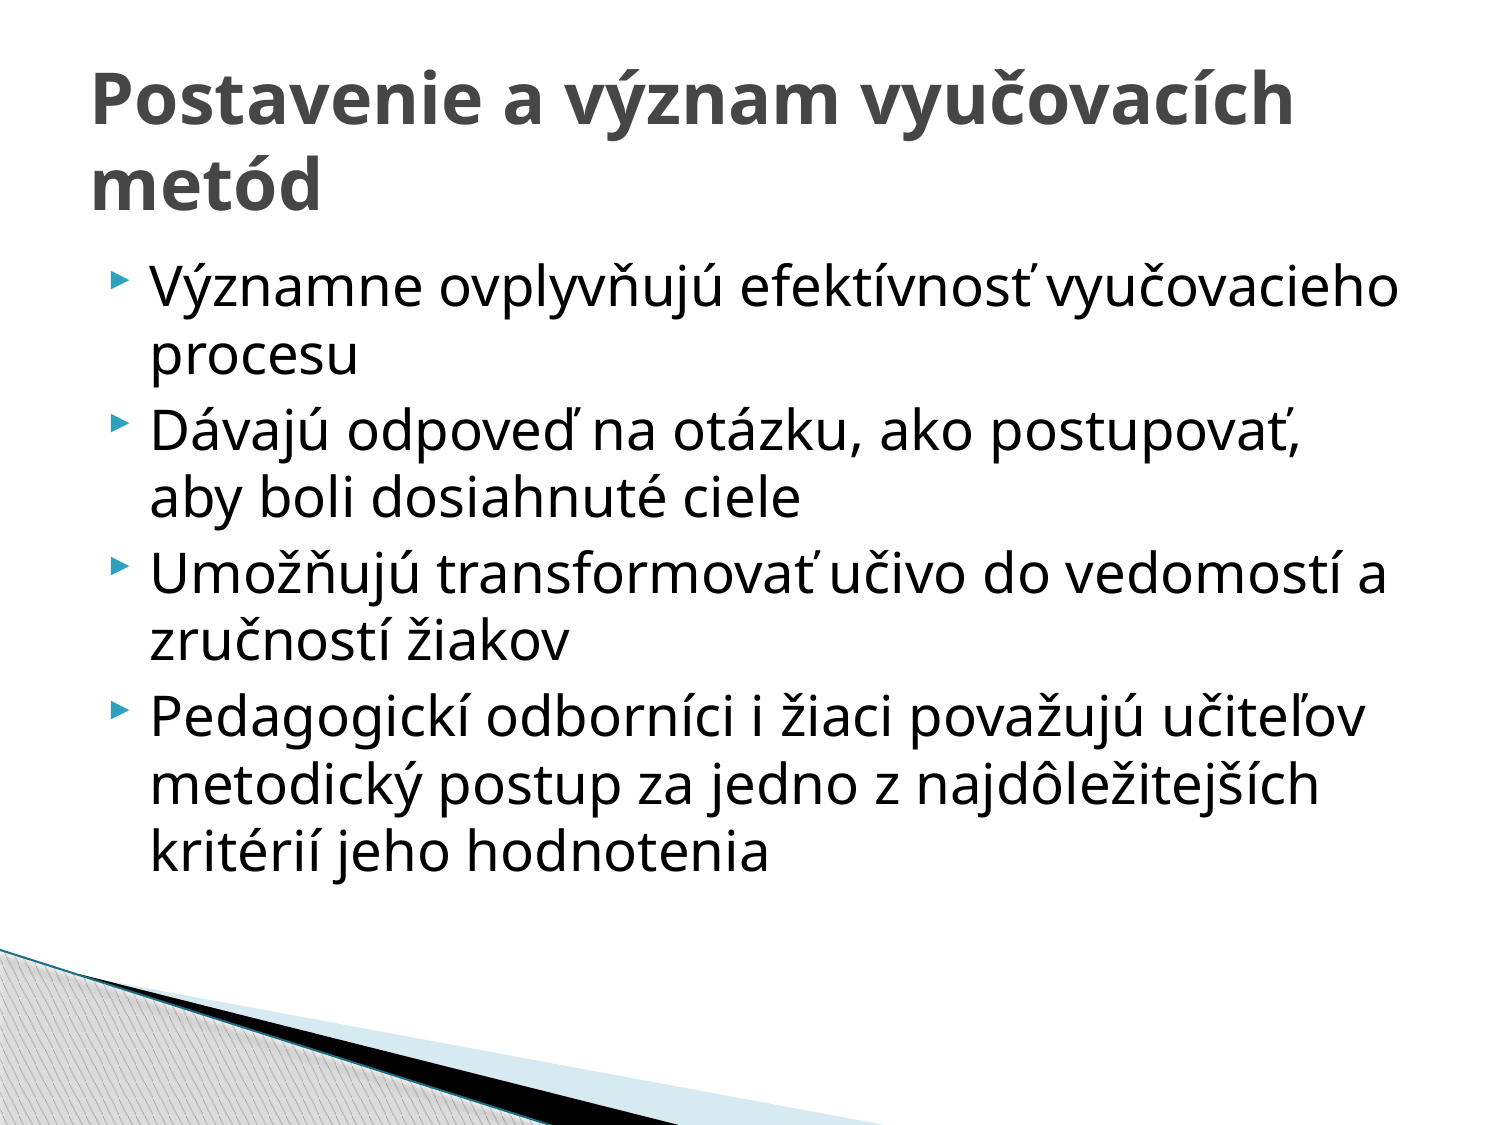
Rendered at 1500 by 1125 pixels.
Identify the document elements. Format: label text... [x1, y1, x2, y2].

title Postavenie a význam vyučovacích metód [75, 45, 1425, 233]
list Významne ovplyvňujú efektívnosť vyučovacieho procesu Dávajú odpoveď na otázku, ako postupovať, aby boli dosiahnuté ciele Umožňujú transformovať učivo do vedomostí a zručností žiakov Pedagogickí odborníci i žiaci považujú učiteľov metodický postup za jedno z najdôležitejších kritérií jeho hodnotenia [75, 243, 1425, 986]
